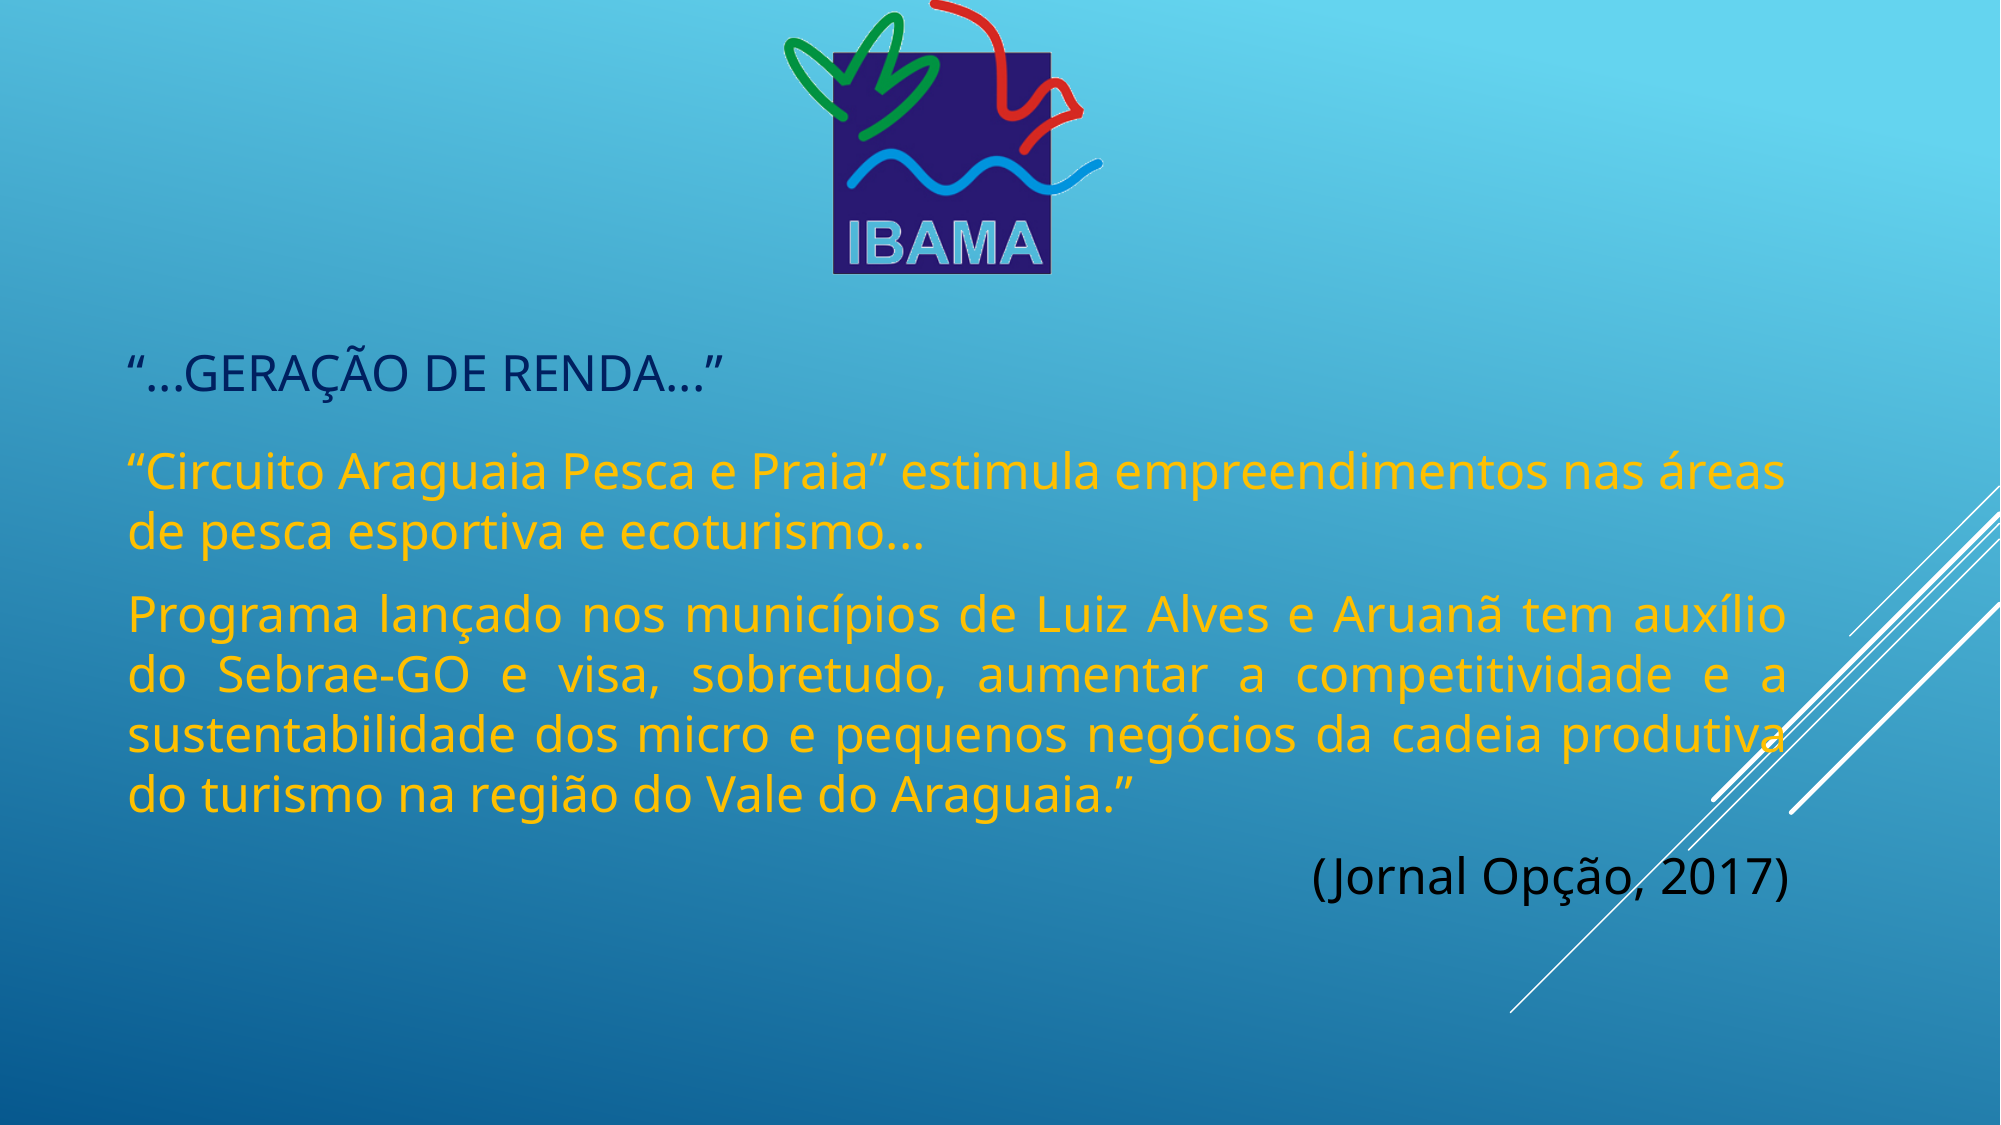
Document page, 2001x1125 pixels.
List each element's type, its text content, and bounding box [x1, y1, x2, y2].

title “...geração de renda...” [112, 40, 1811, 410]
list “Circuito Araguaia Pesca e Praia” estimula empreendimentos nas áreas de pesca esportiva e ecoturismo... Programa lançado nos municípios de Luiz Alves e Aruanã tem auxílio do Sebrae-GO e visa, sobretudo, aumentar a competitividade e a sustentabilidade dos micro e pequenos negócios da cadeia produtiva do turismo na região do Vale do Araguaia.” (Jornal Opção, 2017) [111, 432, 1805, 984]
picture [589, 0, 1297, 309]
